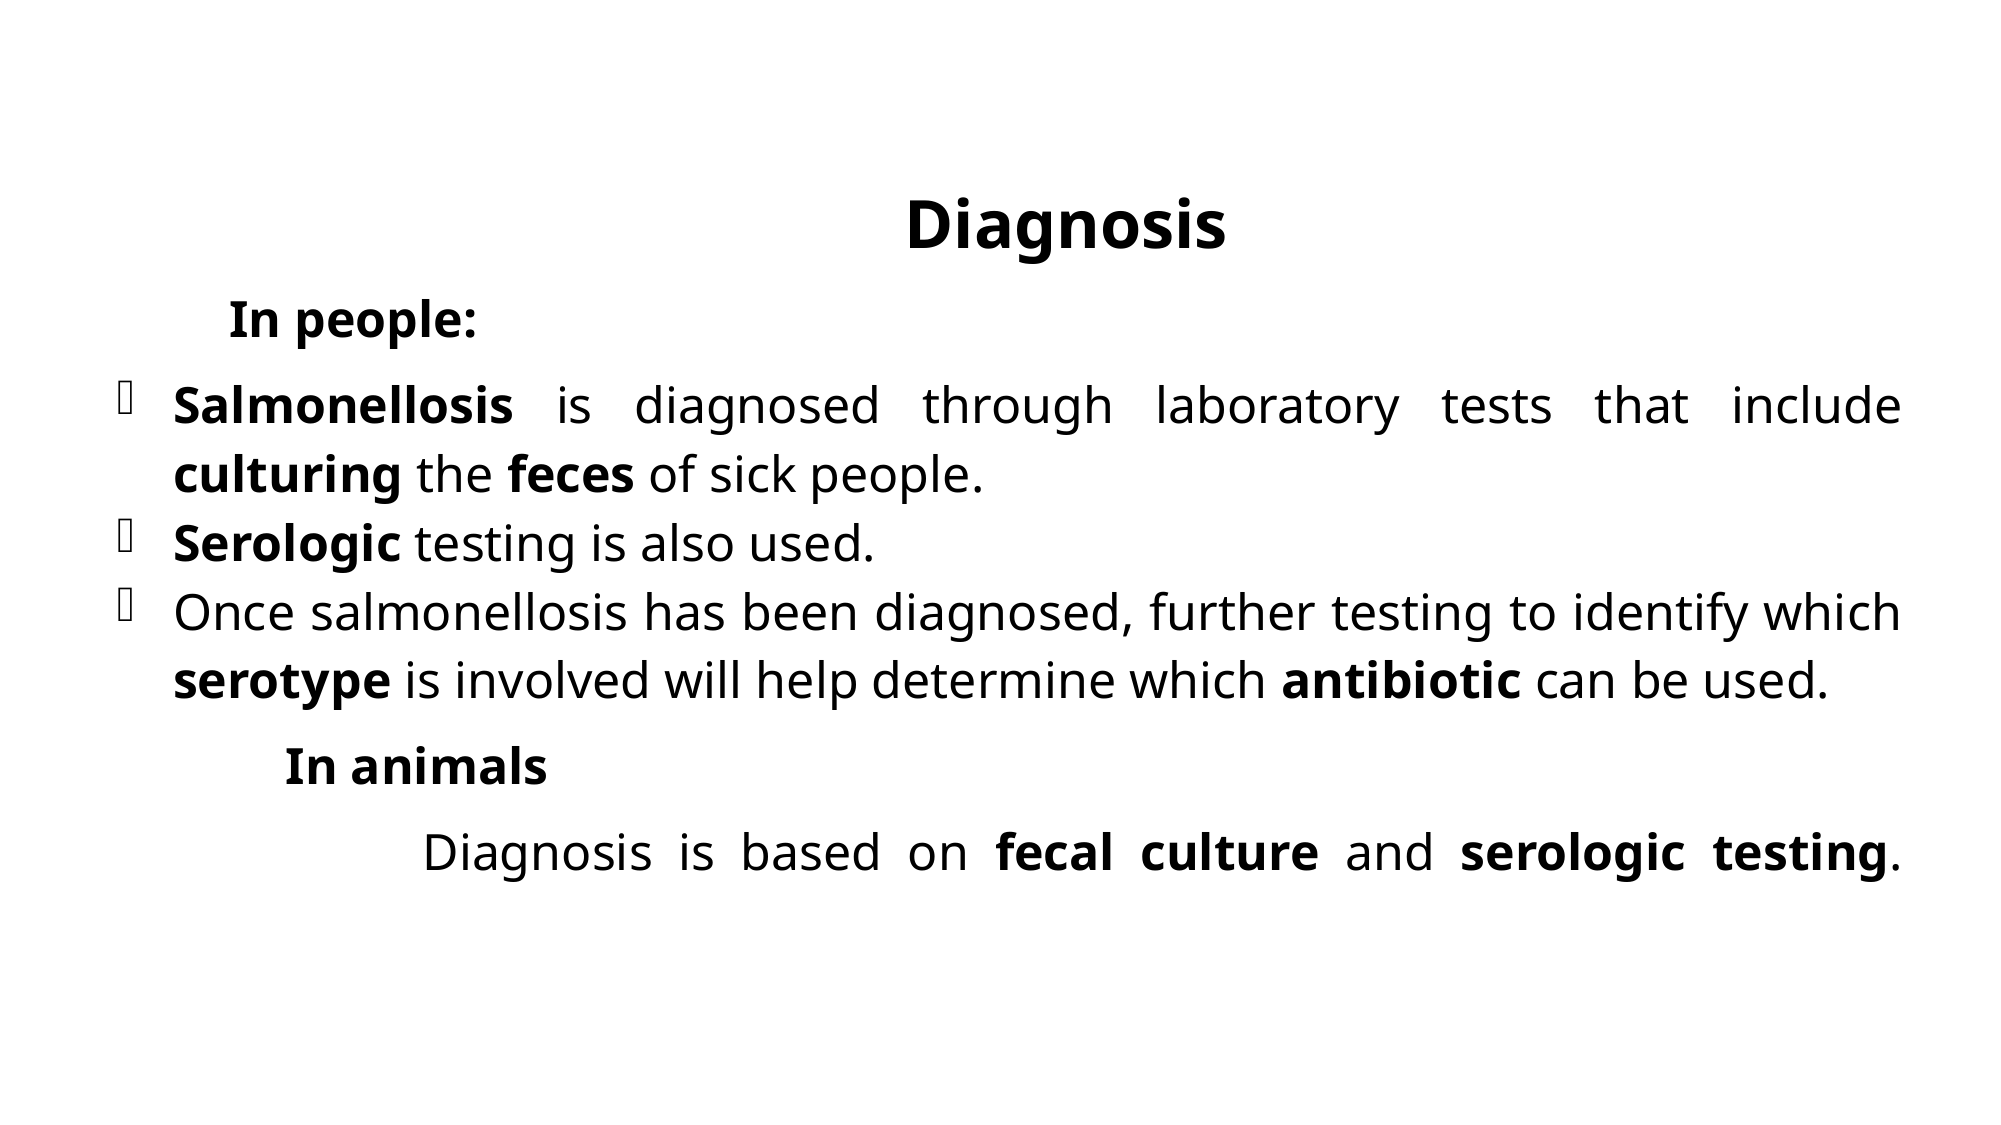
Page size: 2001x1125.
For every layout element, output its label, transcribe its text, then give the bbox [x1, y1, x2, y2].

text_box Diagnosis In people: Salmonellosis is diagnosed through laboratory tests that include culturing the feces of sick people. Serologic testing is also used. Once salmonellosis has been diagnosed, further testing to identify which serotype is involved will help determine which antibiotic can be used. In animals Diagnosis is based on fecal culture and serologic testing. [102, 94, 1918, 957]
